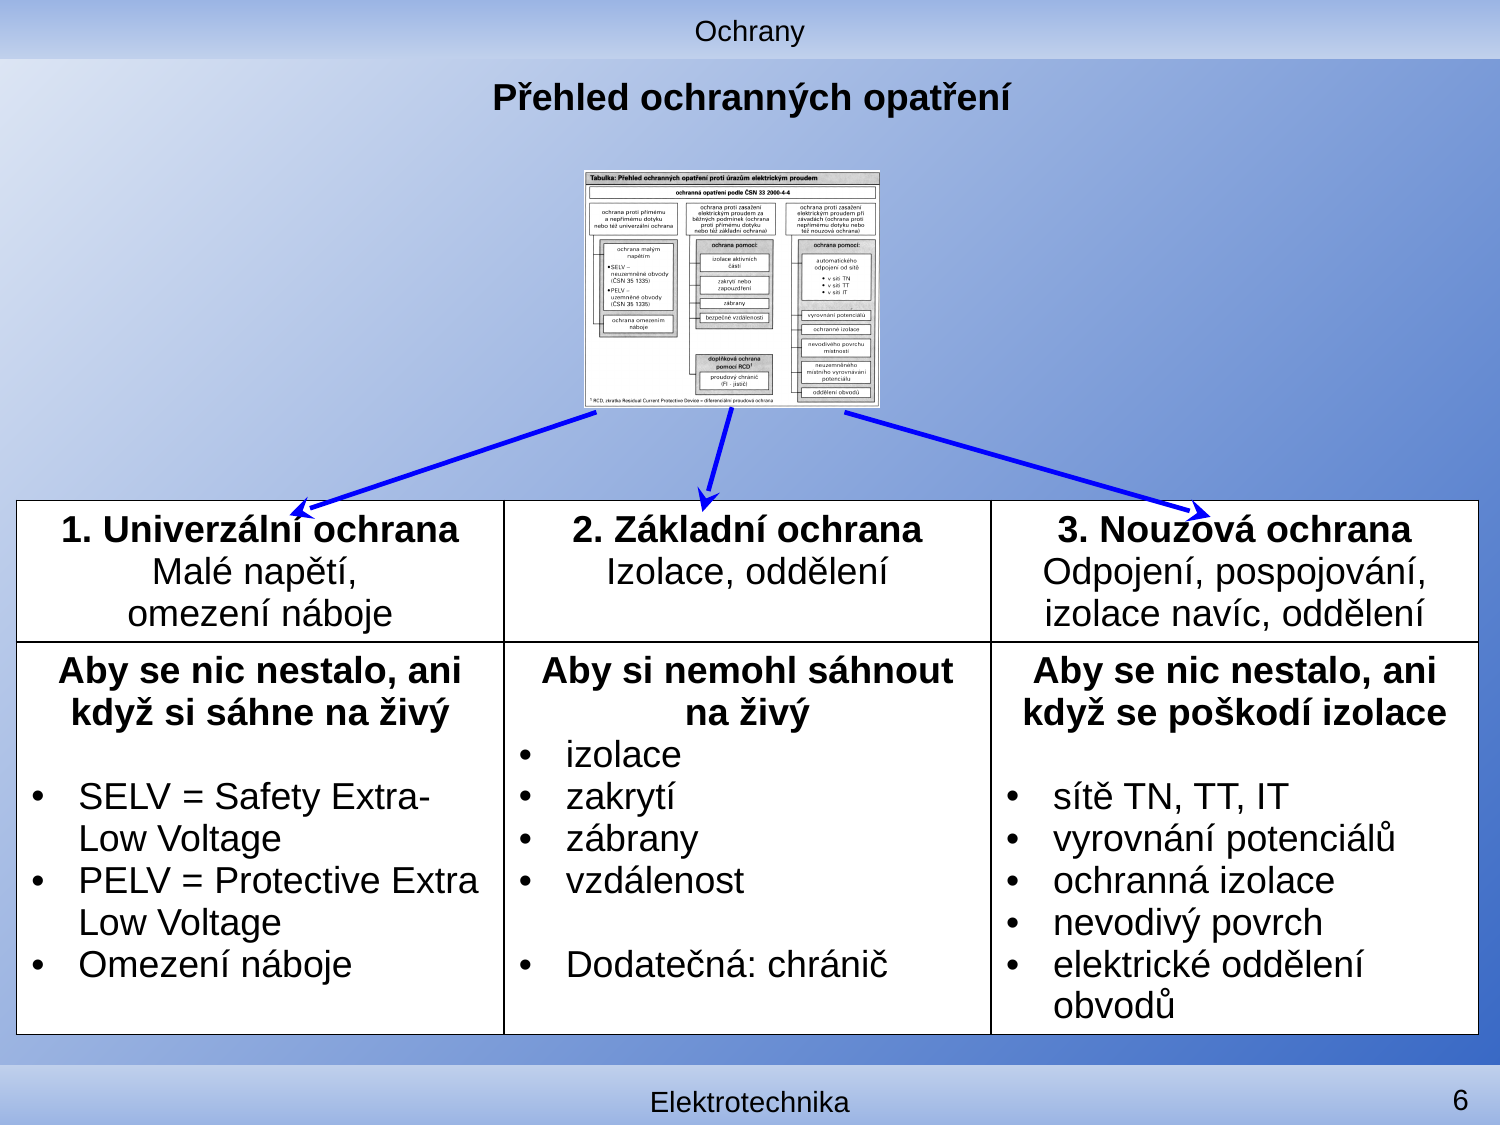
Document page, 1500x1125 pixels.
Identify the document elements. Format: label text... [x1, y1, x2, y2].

footer Elektrotechnika [0, 1065, 1500, 1125]
slide_number 6 [1399, 1063, 1484, 1124]
table_cell Aby si nemohl sáhnout na živý izolace zakrytí zábrany vzdálenost Dodatečná: chránič [505, 643, 990, 1034]
slide_number Ochrany [0, 0, 1500, 59]
table_header 3. Nouzová ochrana Odpojení, pospojování, izolace navíc, oddělení [992, 501, 1478, 641]
title Přehled ochranných opatření [76, 65, 1427, 127]
table_cell Aby se nic nestalo, ani když si sáhne na živý SELV = Safety Extra-Low Voltage PELV = Protective Extra Low Voltage Omezení náboje [17, 643, 503, 1034]
table_header 2. Základní ochrana Izolace, oddělení [505, 501, 990, 641]
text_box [844, 411, 1211, 518]
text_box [289, 411, 597, 516]
table_header 1. Univerzální ochrana Malé napětí, omezení náboje [17, 501, 503, 641]
picture [584, 170, 880, 408]
text_box [17, 137, 1500, 314]
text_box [702, 407, 733, 513]
table_cell Aby se nic nestalo, ani když se poškodí izolace sítě TN, TT, IT vyrovnání potenciálů ochranná izolace nevodivý povrch elektrické oddělení obvodů [992, 643, 1478, 1034]
